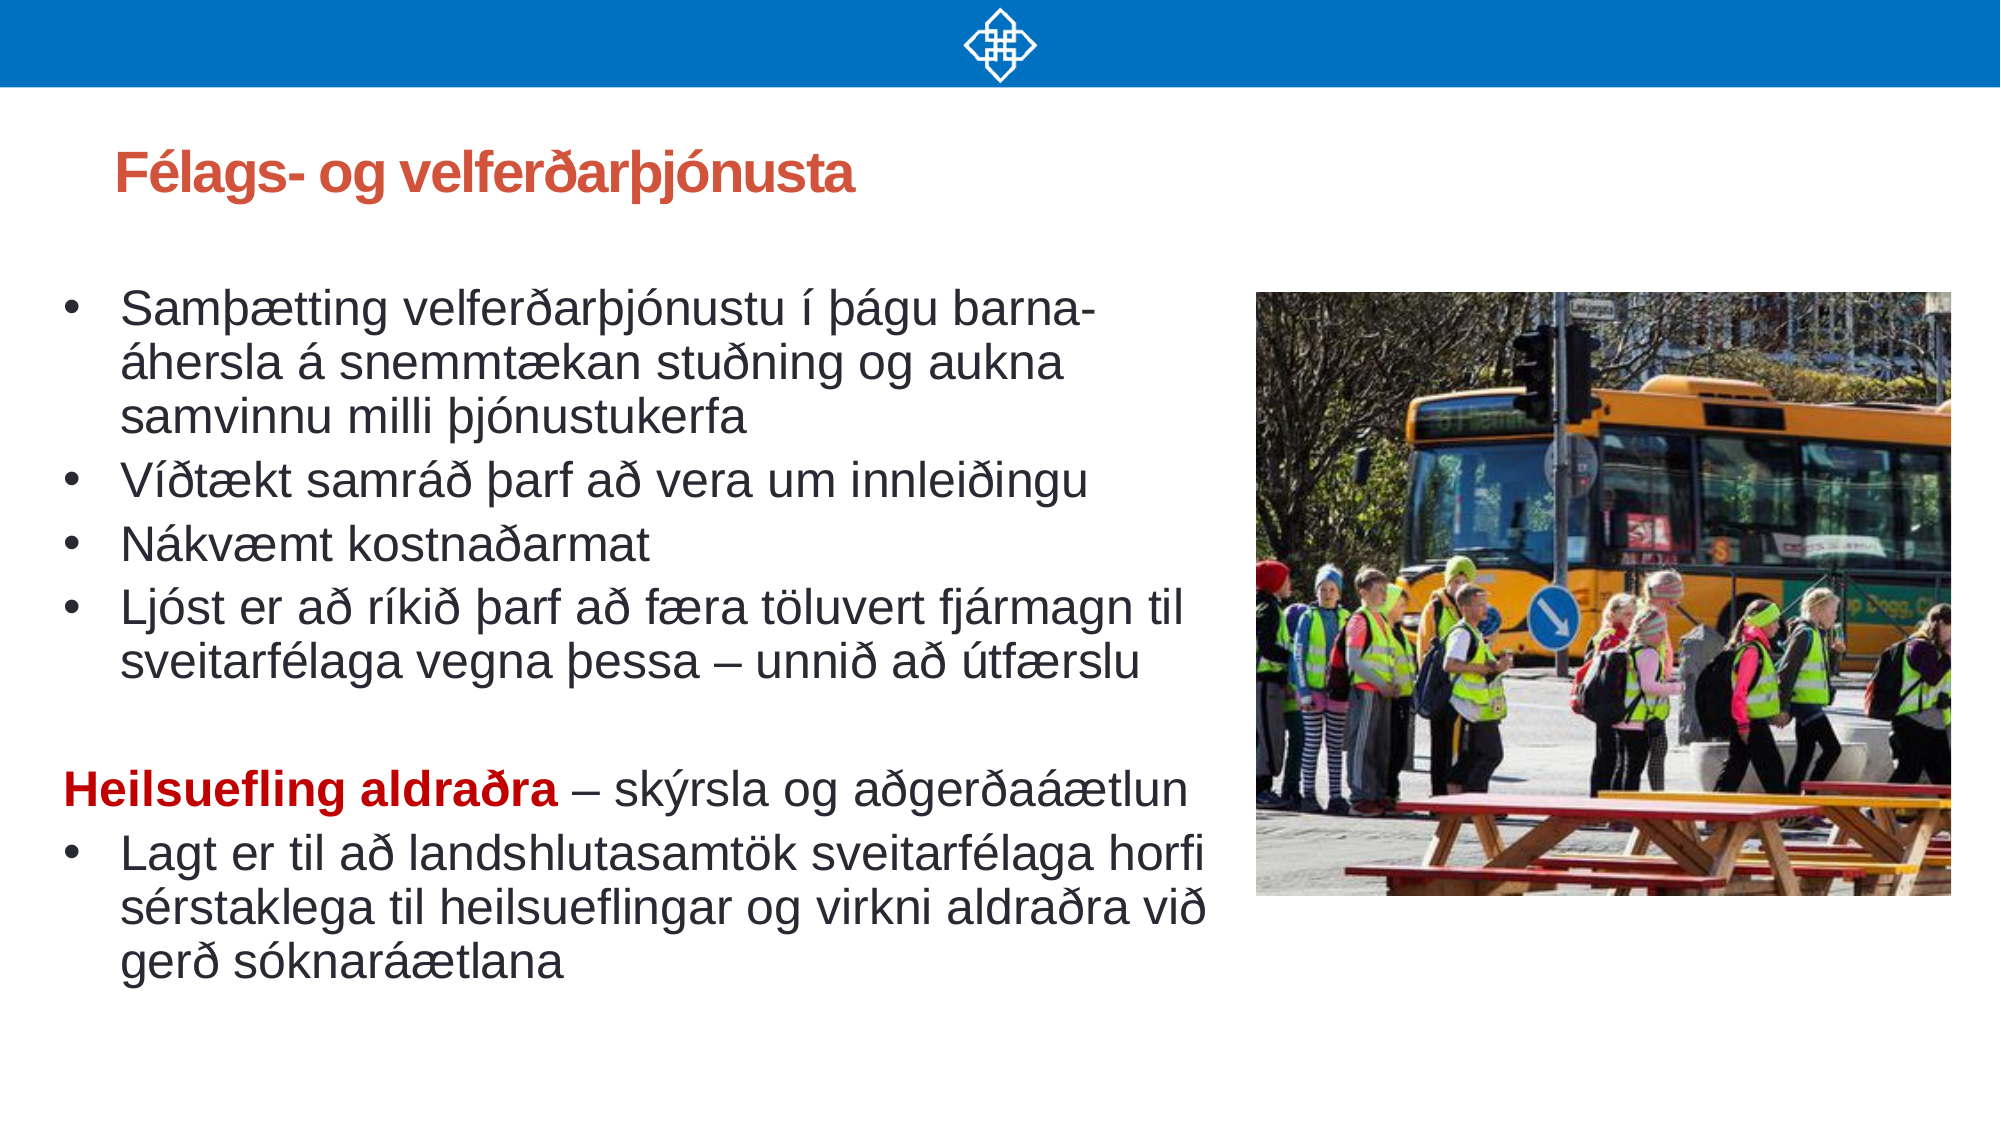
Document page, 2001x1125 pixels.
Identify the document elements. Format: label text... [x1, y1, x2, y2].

list Samþætting velferðarþjónustu í þágu barna- áhersla á snemmtækan stuðning og aukna samvinnu milli þjónustukerfa Víðtækt samráð þarf að vera um innleiðingu Nákvæmt kostnaðarmat Ljóst er að ríkið þarf að færa töluvert fjármagn til sveitarfélaga vegna þessa – unnið að útfærslu Heilsuefling aldraðra – skýrsla og aðgerðaáætlun Lagt er til að landshlutasamtök sveitarfélaga horfi sérstaklega til heilsueflingar og virkni aldraðra við gerð sóknaráætlana [48, 274, 1240, 1049]
picture [1255, 292, 1952, 896]
picture [954, 0, 1046, 91]
title Félags- og velferðarþjónusta [99, 87, 1900, 250]
